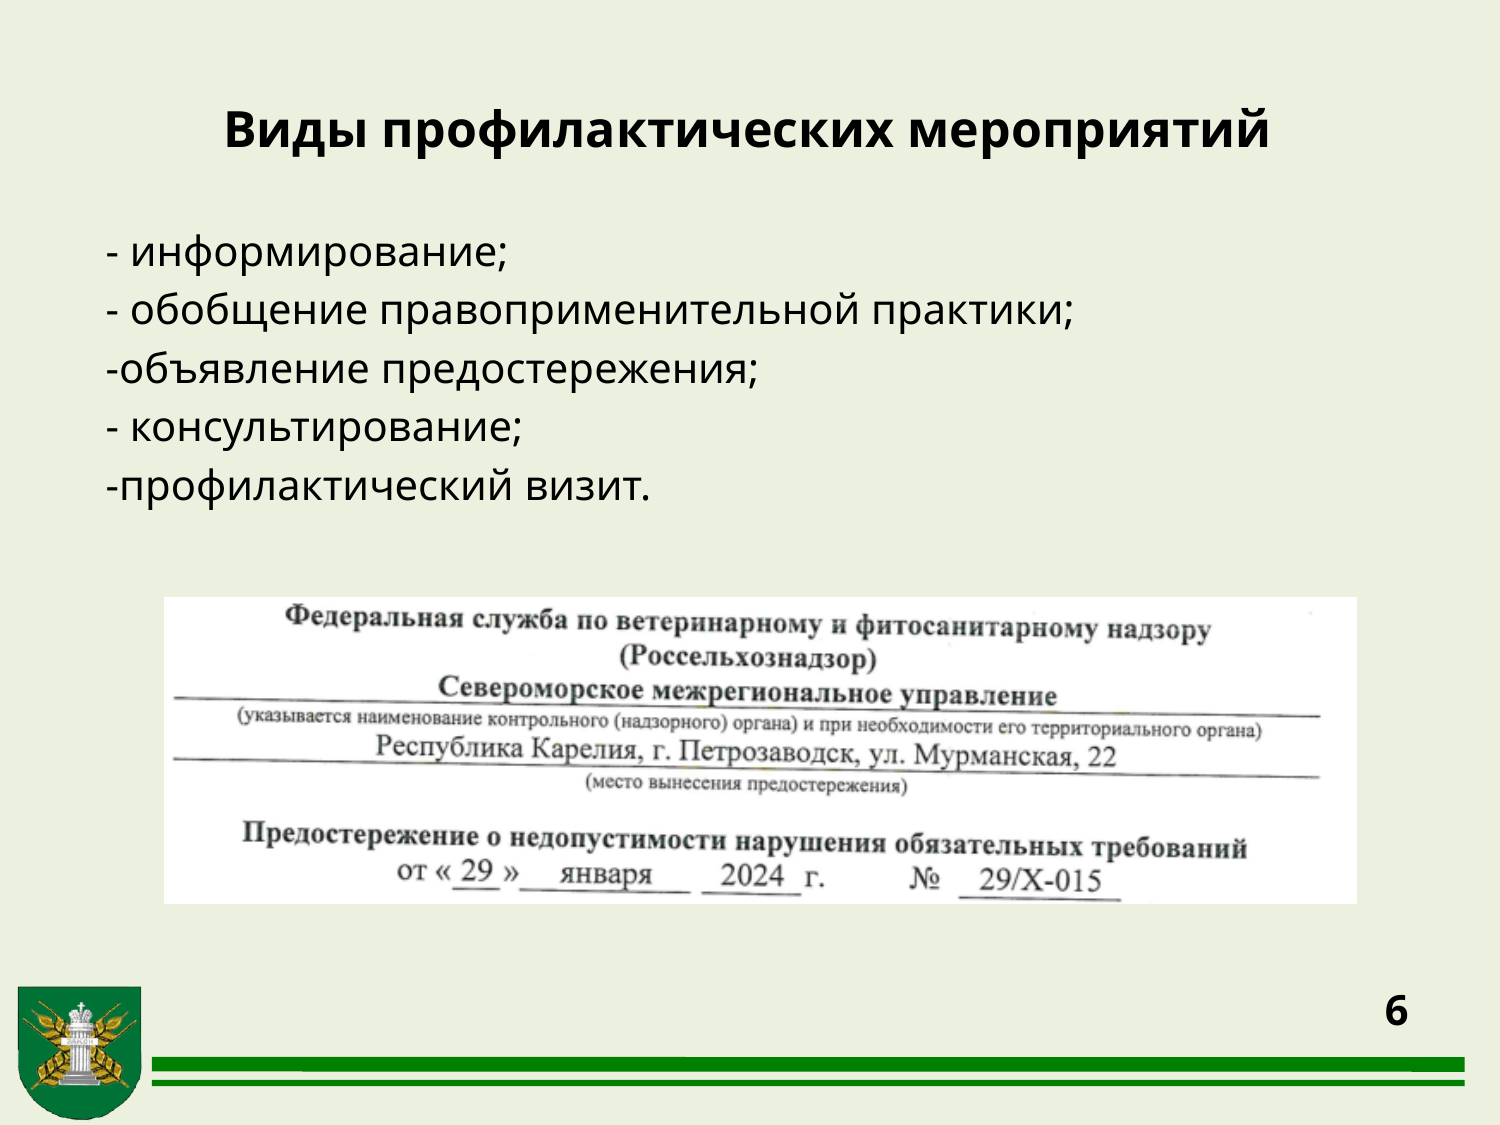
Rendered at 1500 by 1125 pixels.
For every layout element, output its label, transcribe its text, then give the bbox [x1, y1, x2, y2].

picture [4, 975, 156, 1125]
text_box 6 [1370, 975, 1453, 1041]
list Виды профилактических мероприятий - информирование; - обобщение правоприменительной практики; -объявление предостережения; - консультирование; -профилактический визит. [79, 66, 1416, 575]
text_box [702, 1011, 1453, 1060]
picture [164, 597, 1357, 904]
title [118, 160, 1459, 953]
